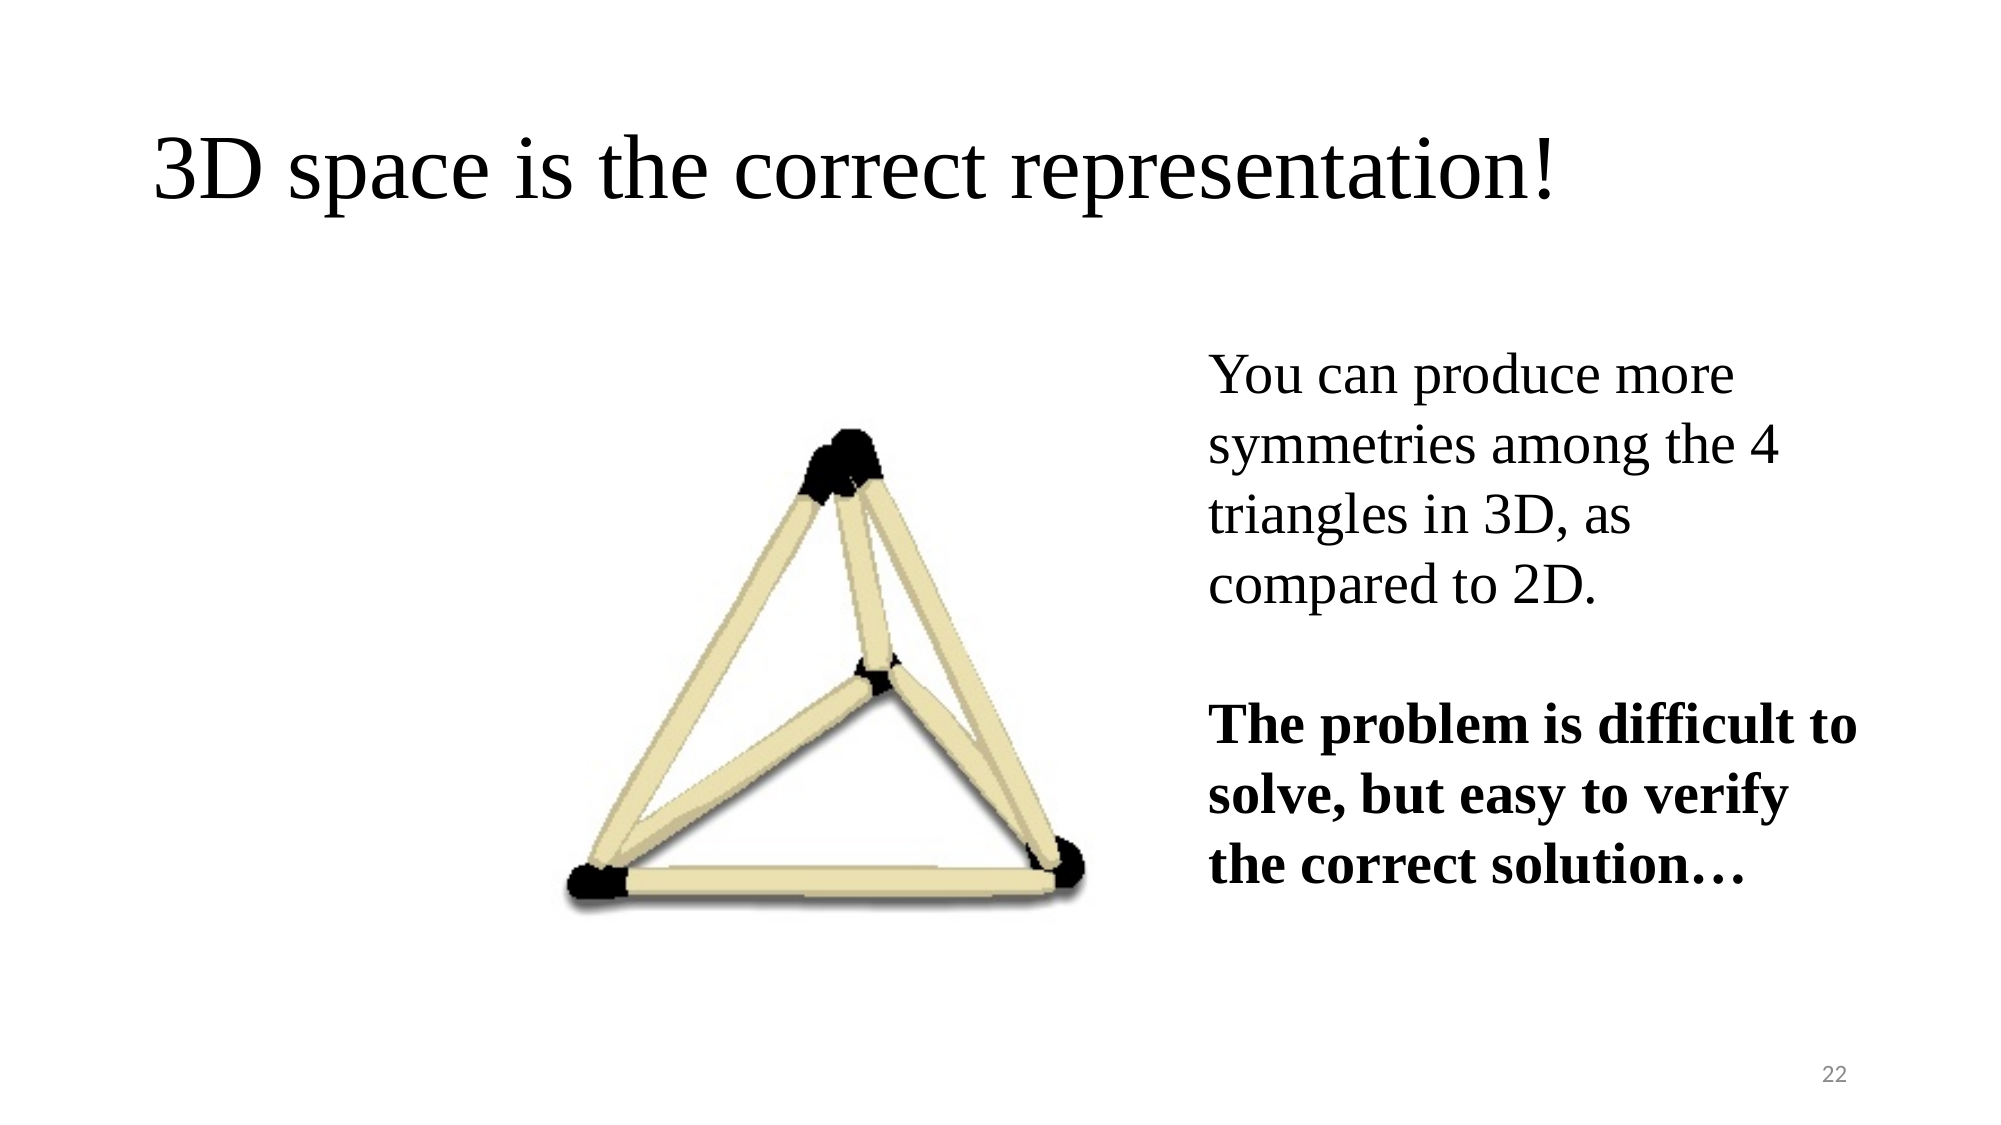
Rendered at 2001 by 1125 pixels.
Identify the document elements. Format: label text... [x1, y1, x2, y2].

title 3D space is the correct representation! [137, 59, 1900, 278]
text_box You can produce more symmetries among the 4 triangles in 3D, as compared to 2D. The problem is difficult to solve, but easy to verify the correct solution… [1352, 328, 1880, 903]
slide_number 22 [1412, 1042, 1863, 1103]
picture [335, 328, 1352, 1006]
